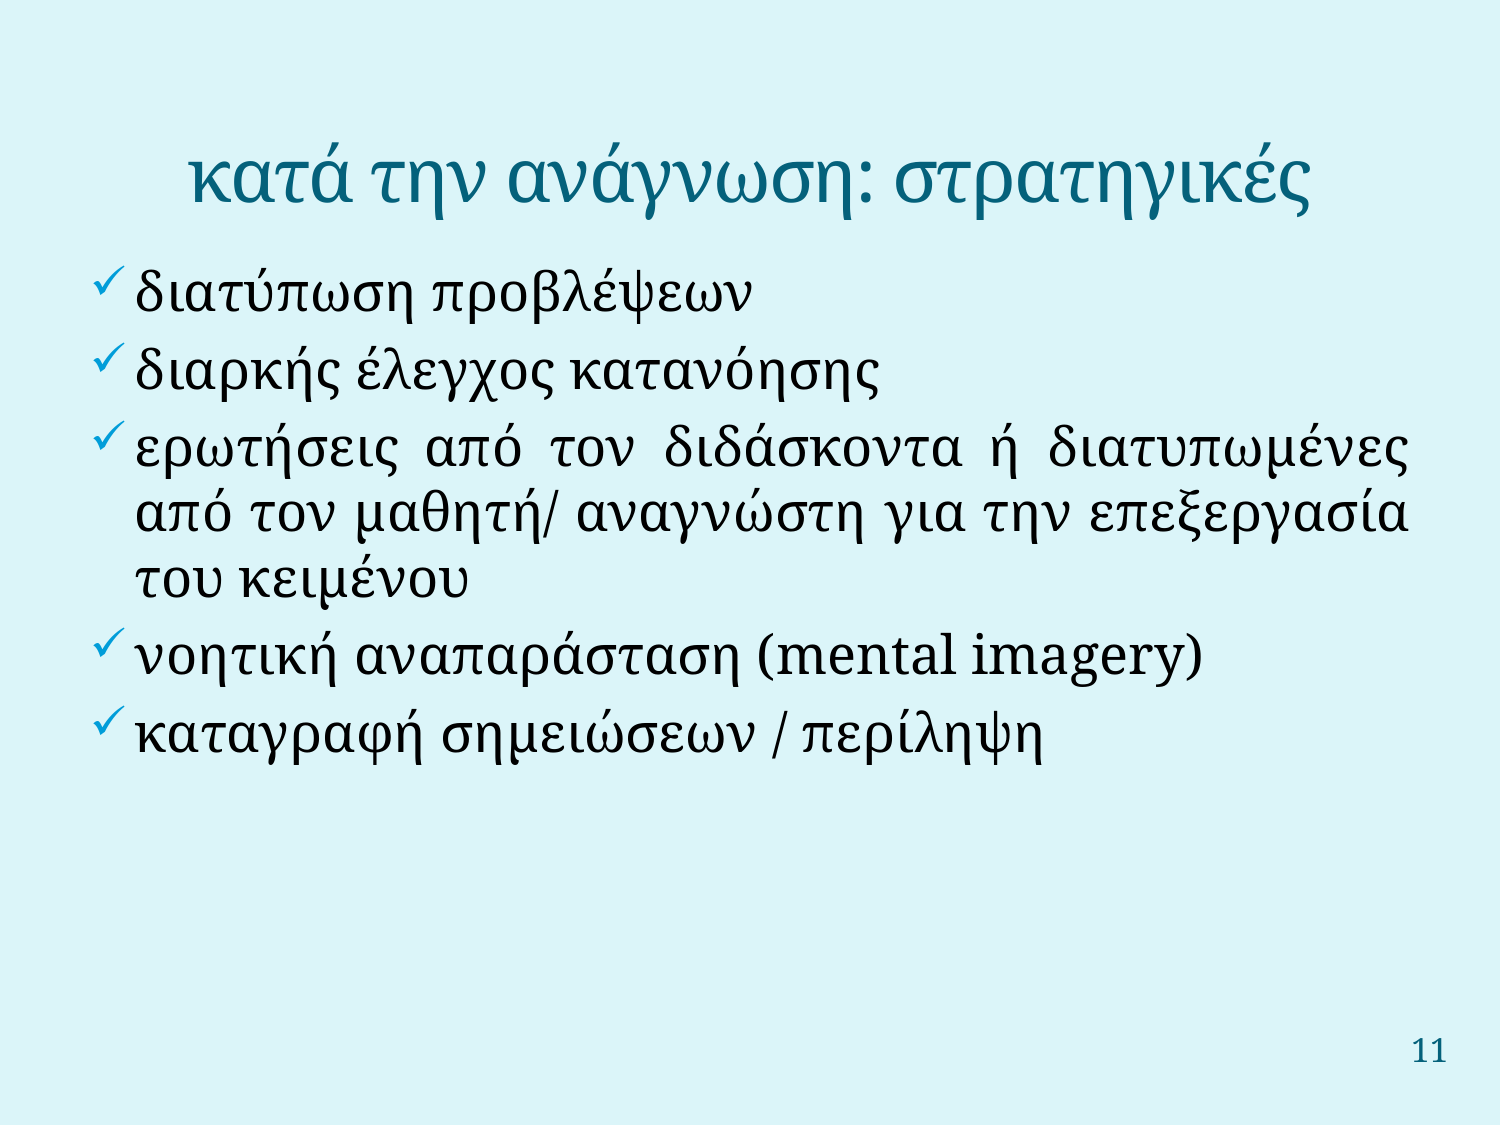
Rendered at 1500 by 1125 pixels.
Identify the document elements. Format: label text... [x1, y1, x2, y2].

slide_number 11 [1379, 1014, 1480, 1089]
list διατύπωση προβλέψεων διαρκής έλεγχος κατανόησης ερωτήσεις από τον διδάσκοντα ή διατυπωμένες από τον μαθητή/ αναγνώστη για την επεξεργασία του κειμένου νοητική αναπαράσταση (mental imagery) καταγραφή σημειώσεων / περίληψη [75, 249, 1425, 1083]
title κατά την ανάγνωση: στρατηγικές [74, 24, 1425, 225]
